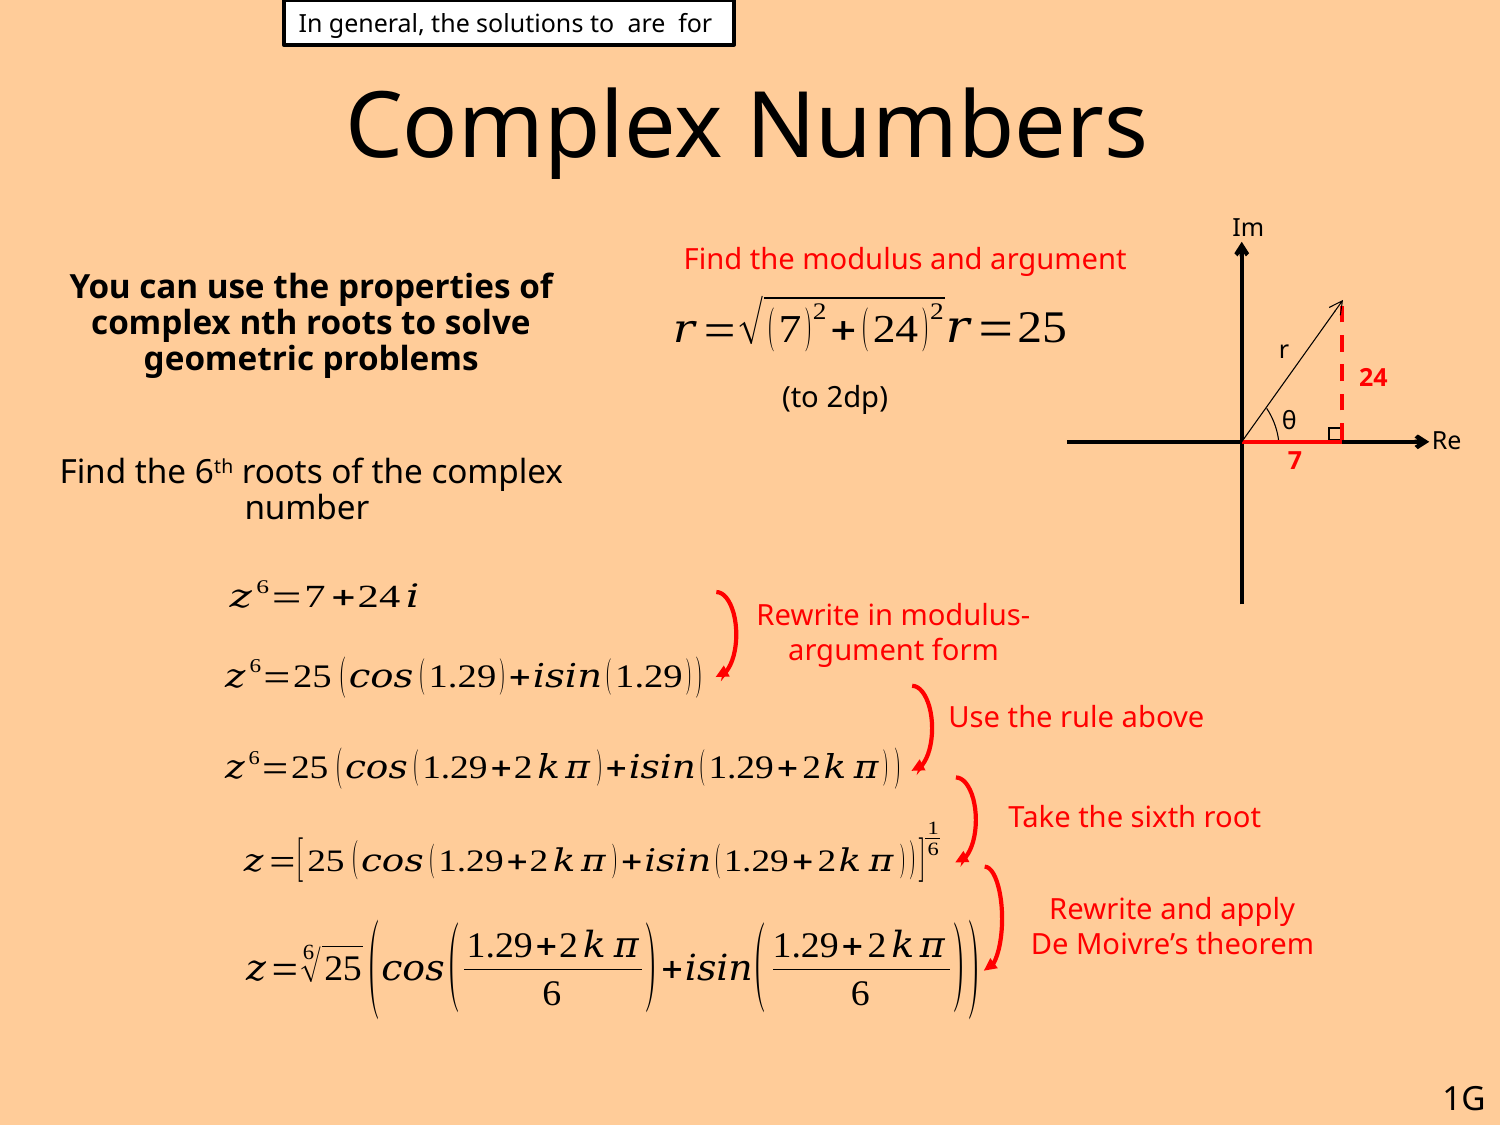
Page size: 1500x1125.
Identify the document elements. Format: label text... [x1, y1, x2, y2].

text_box Use the rule above [919, 690, 1234, 741]
text_box Rewrite and apply De Moivre’s theorem [1015, 882, 1330, 968]
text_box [1241, 299, 1343, 442]
text_box [955, 776, 977, 863]
title Complex Numbers [100, 19, 1395, 237]
text_box Re [1417, 416, 1477, 462]
text_box Im [1217, 204, 1280, 249]
text_box [1204, 425, 1241, 450]
text_box [715, 591, 736, 678]
text_box 24 [1344, 354, 1403, 399]
text_box Take the sixth root [978, 790, 1292, 841]
text_box Find the modulus and argument [646, 233, 1164, 283]
text_box [983, 866, 1003, 971]
text_box [911, 685, 932, 771]
text_box 7 [1272, 444, 1317, 483]
text_box 1G [1427, 1069, 1500, 1125]
text_box Rewrite in modulus-argument form [736, 588, 1051, 674]
